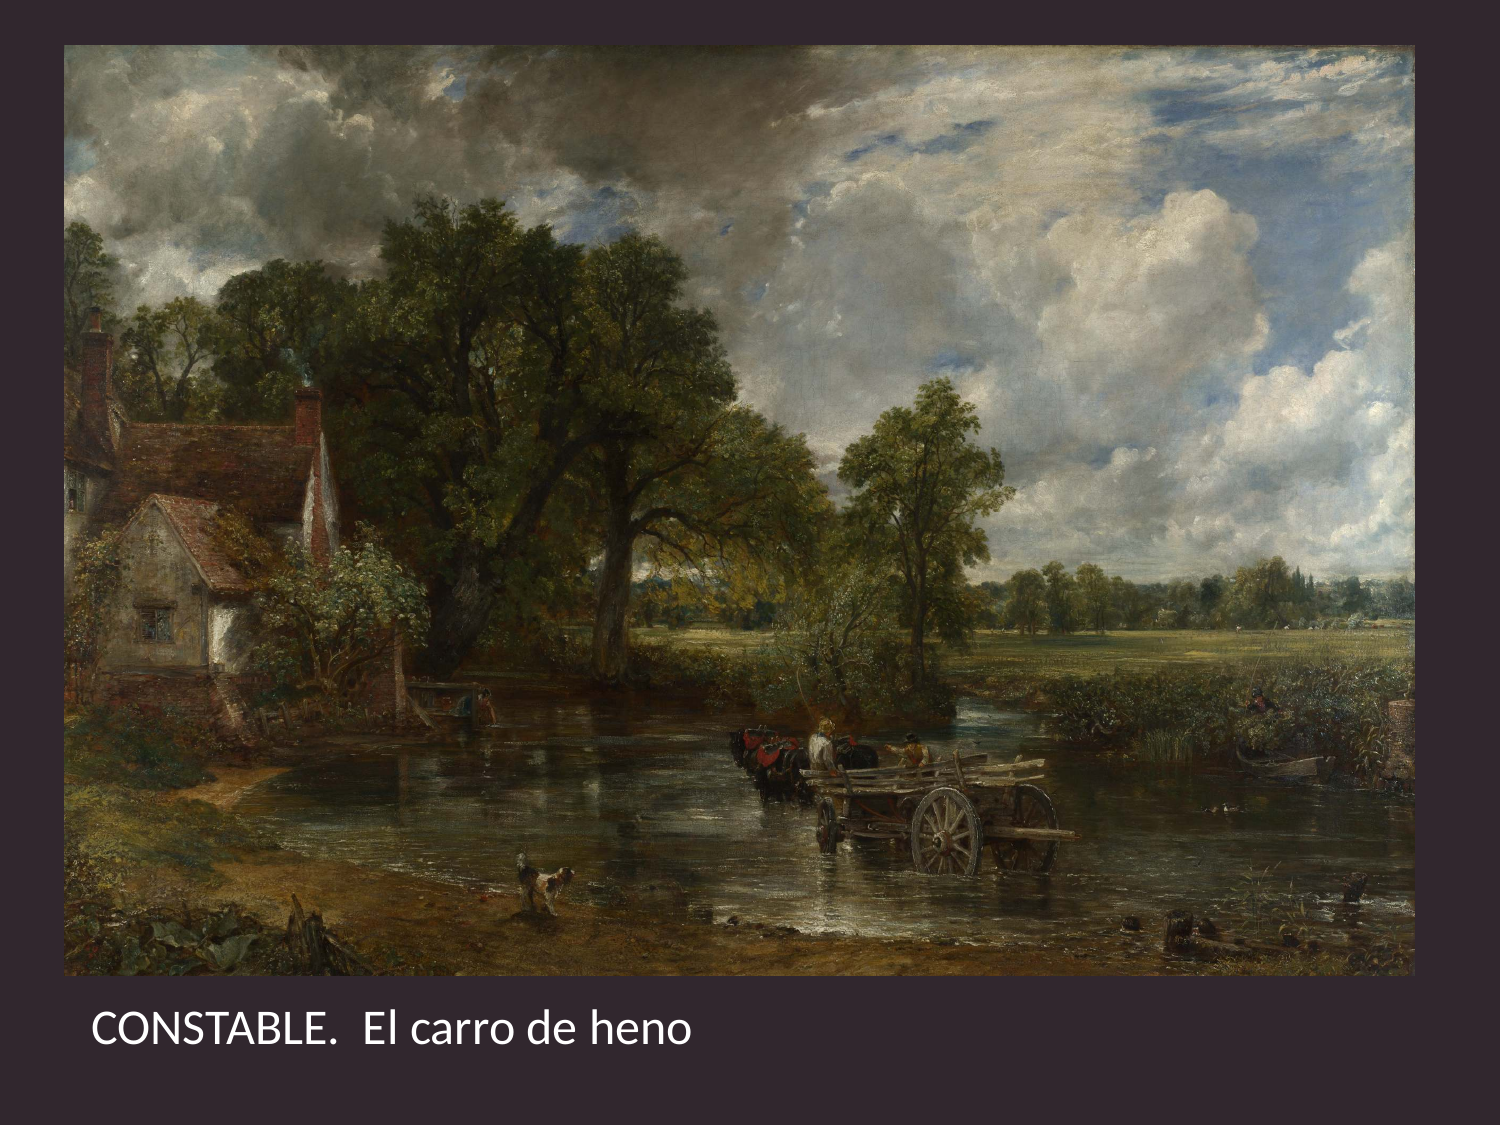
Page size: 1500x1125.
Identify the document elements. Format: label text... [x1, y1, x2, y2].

picture [64, 45, 1415, 977]
text_box CONSTABLE. El carro de heno [76, 987, 1223, 1063]
